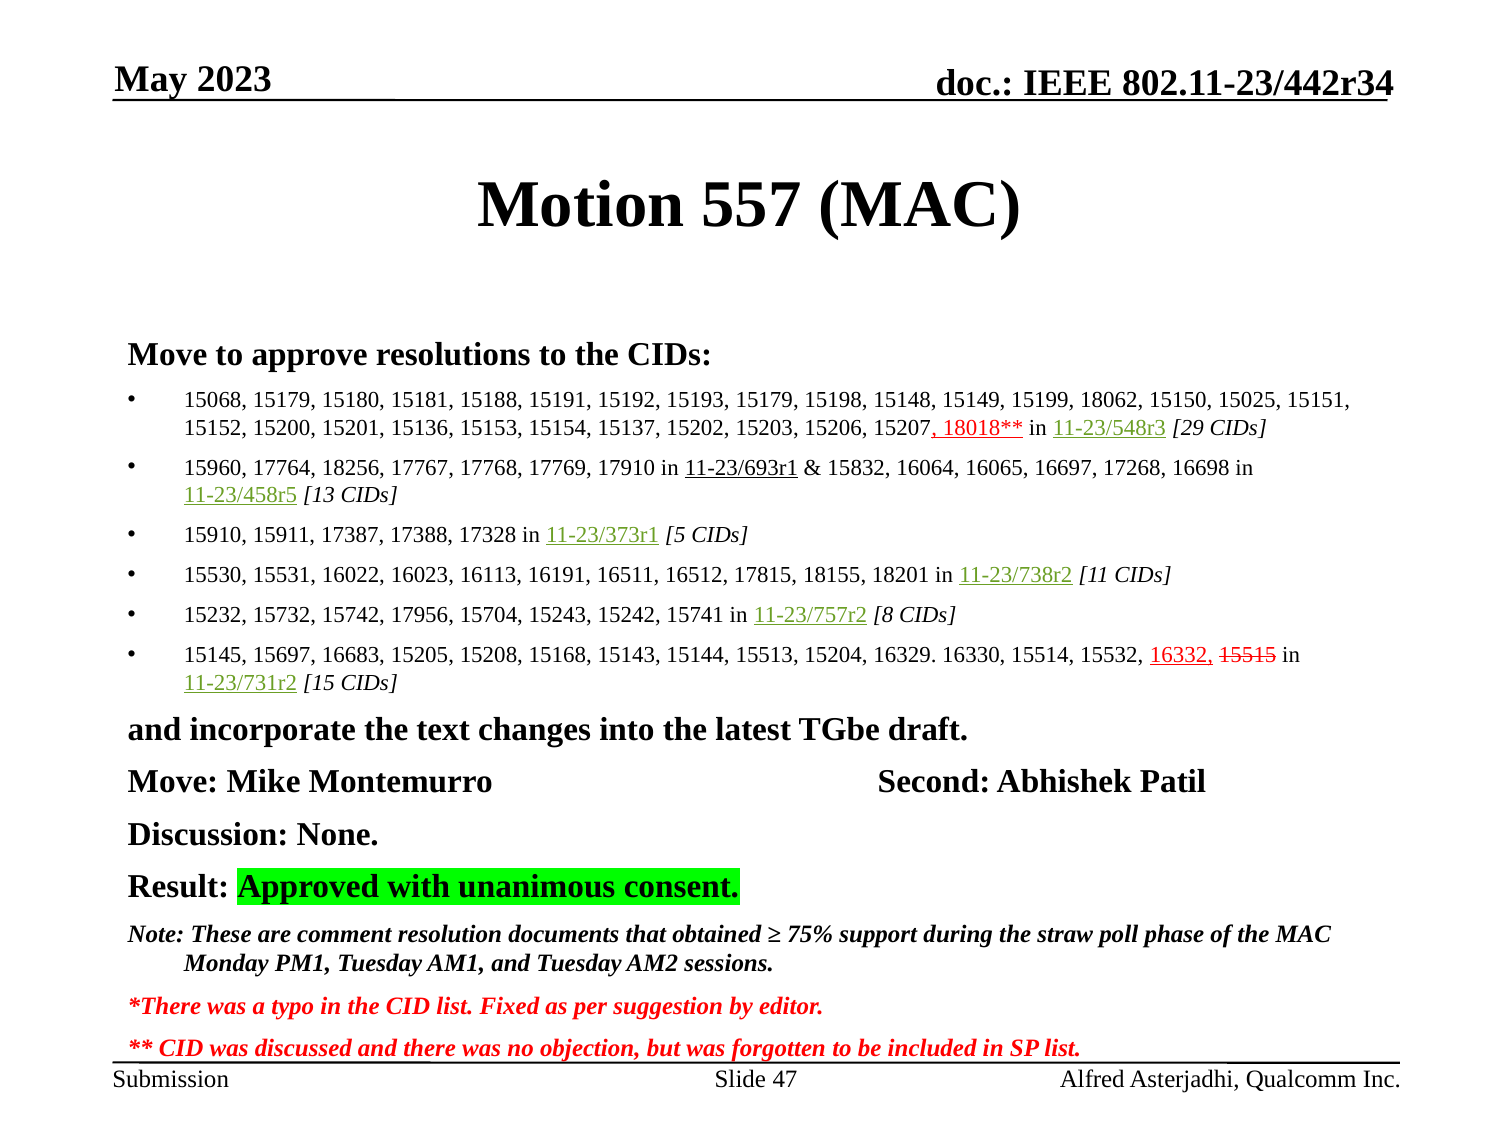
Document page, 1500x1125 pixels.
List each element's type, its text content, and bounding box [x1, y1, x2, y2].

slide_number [114, 54, 423, 100]
list Move to approve resolutions to the CIDs: 15068, 15179, 15180, 15181, 15188, 15191, 15192, 15193, 15179, 15198, 15148, 15149, 15199, 18062, 15150, 15025, 15151, 15152, 15200, 15201, 15136, 15153, 15154, 15137, 15202, 15203, 15206, 15207, 18018** in 11-23/548r3 [29 CIDs] 15960, 17764, 18256, 17767, 17768, 17769, 17910 in 11-23/693r1 & 15832, 16064, 16065, 16697, 17268, 16698 in 11-23/458r5 [13 CIDs] 15910, 15911, 17387, 17388, 17328 in 11-23/373r1 [5 CIDs] 15530, 15531, 16022, 16023, 16113, 16191, 16511, 16512, 17815, 18155, 18201 in 11-23/738r2 [11 CIDs] 15232, 15732, 15742, 17956, 15704, 15243, 15242, 15741 in 11-23/757r2 [8 CIDs] 15145, 15697, 16683, 15205, 15208, 15168, 15143, 15144, 15513, 15204, 16329. 16330, 15514, 15532, 16332, 15515 in 11-23/731r2 [15 CIDs] and incorporate the text changes into the latest TGbe draft. Move: Mike Montemurro Second: Abhishek Patil Discussion: None. Result: Approved with unanimous consent. Note: These are comment resolution documents that obtained ≥ 75% support during the straw poll phase of the MAC Monday PM1, Tuesday AM1, and Tuesday AM2 sessions. *There was a typo in the CID list. Fixed as per suggestion by editor. ** CID was discussed and there was no objection, but was forgotten to be included in SP list. [112, 324, 1388, 1063]
footer Alfred Asterjadhi, Qualcomm Inc. [878, 1061, 1402, 1093]
slide_number Slide 47 [712, 1061, 800, 1123]
title Motion 557 (MAC) [112, 112, 1388, 288]
